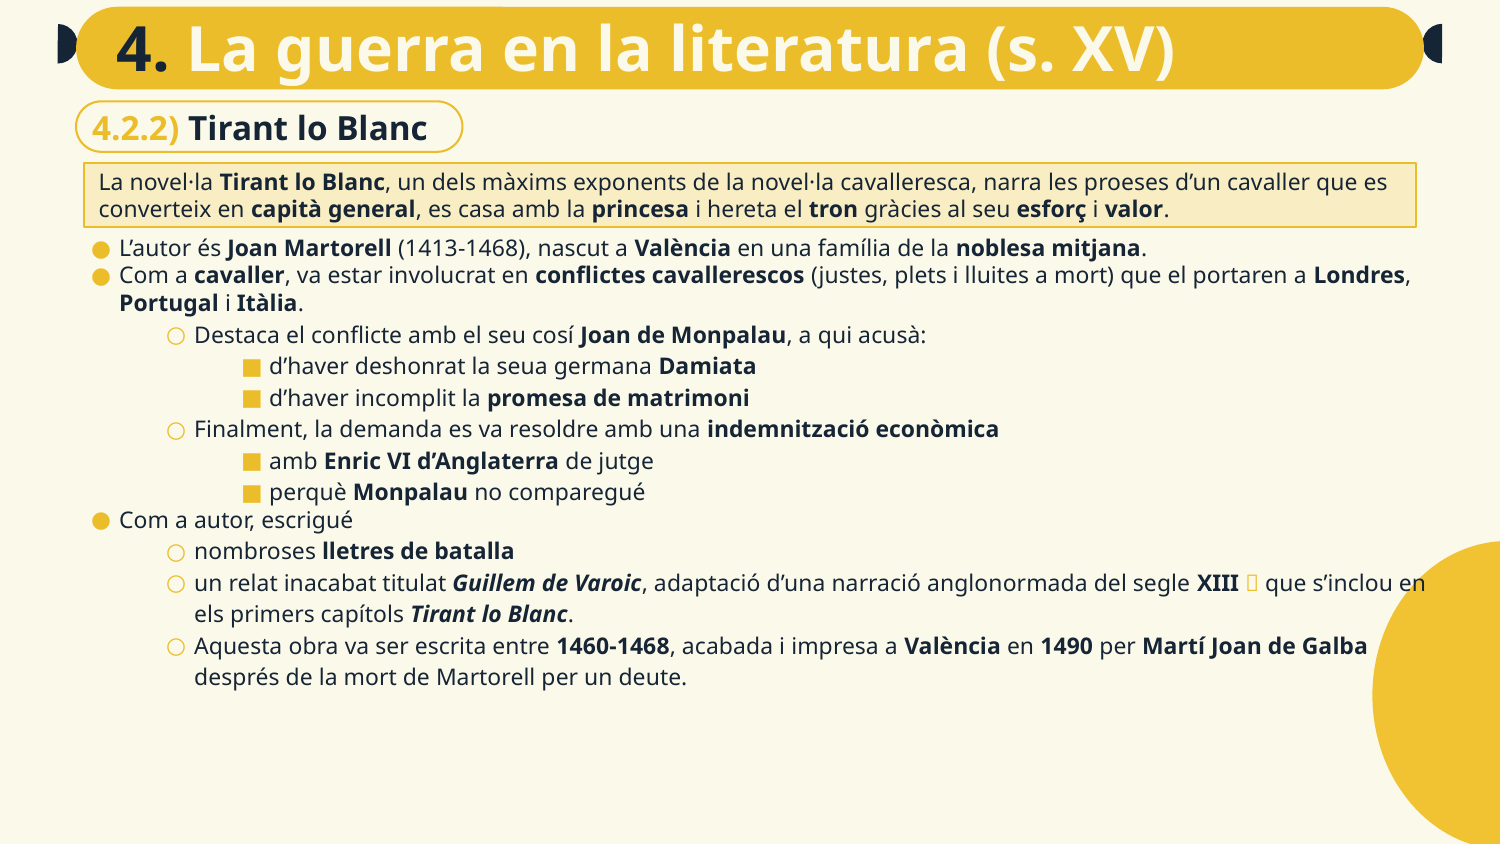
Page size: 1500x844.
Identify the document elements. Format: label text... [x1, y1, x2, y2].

text_box L’autor és Joan Martorell (1413-1468), nascut a València en una família de la noblesa mitjana. Com a cavaller, va estar involucrat en conflictes cavallerescos (justes, plets i lluites a mort) que el portaren a Londres, Portugal i Itàlia. Destaca el conflicte amb el seu cosí Joan de Monpalau, a qui acusà: d’haver deshonrat la seua germana Damiata d’haver incomplit la promesa de matrimoni Finalment, la demanda es va resoldre amb una indemnització econòmica amb Enric VI d’Anglaterra de jutge perquè Monpalau no comparegué Com a autor, escrigué nombroses lletres de batalla un relat inacabat titulat Guillem de Varoic, adaptació d’una narració anglonormada del segle XIII  que s’inclou en els primers capítols Tirant lo Blanc. Aquesta obra va ser escrita entre 1460-1468, acabada i impresa a València en 1490 per Martí Joan de Galba després de la mort de Martorell per un deute. [76, 218, 1457, 399]
text_box [1372, 541, 1500, 844]
text_box La novel·la Tirant lo Blanc, un dels màxims exponents de la novel·la cavalleresca, narra les proeses d’un cavaller que es converteix en capità general, es casa amb la princesa i hereta el tron gràcies al seu esforç i valor. [82, 160, 1418, 218]
text_box [1381, 6, 1424, 90]
text_box 4.2.2) Tirant lo Blanc [92, 80, 647, 160]
text_box [76, 6, 116, 81]
title 4. La guerra en la literatura (s. XV) [116, 0, 1381, 94]
text_box [76, 103, 92, 151]
